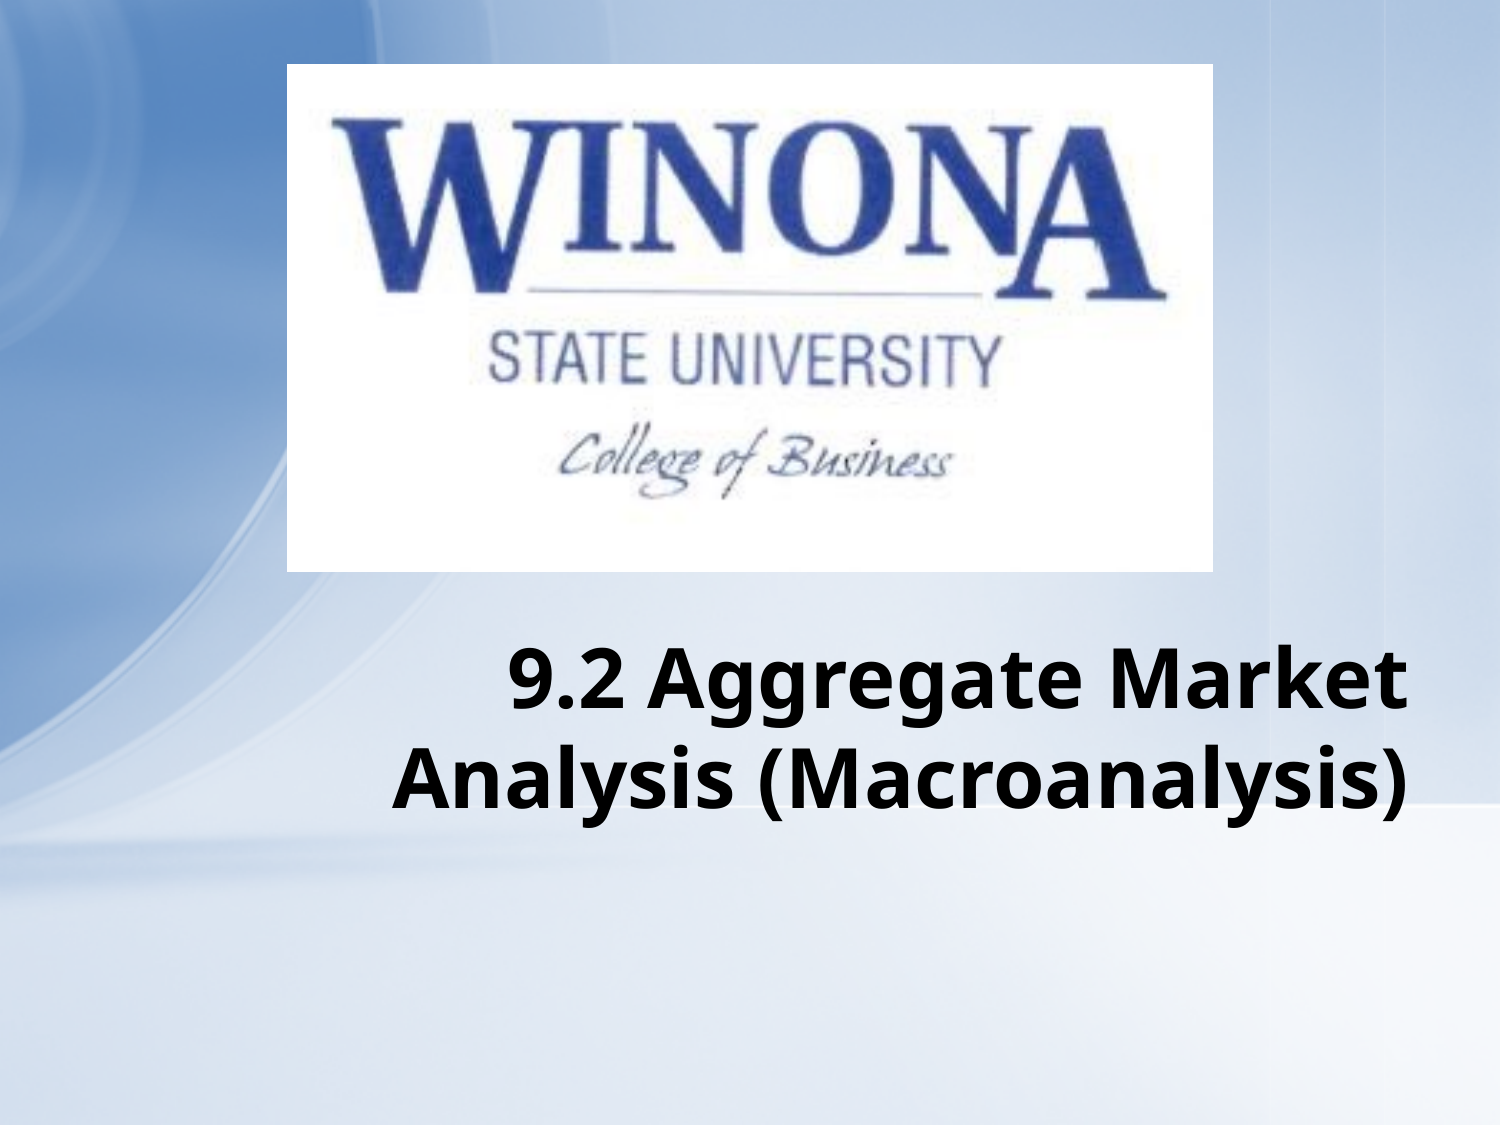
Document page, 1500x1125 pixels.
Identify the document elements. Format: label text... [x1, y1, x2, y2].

picture [0, 0, 1500, 1125]
title 9.2 Aggregate Market Analysis (Macroanalysis) [181, 591, 1425, 833]
